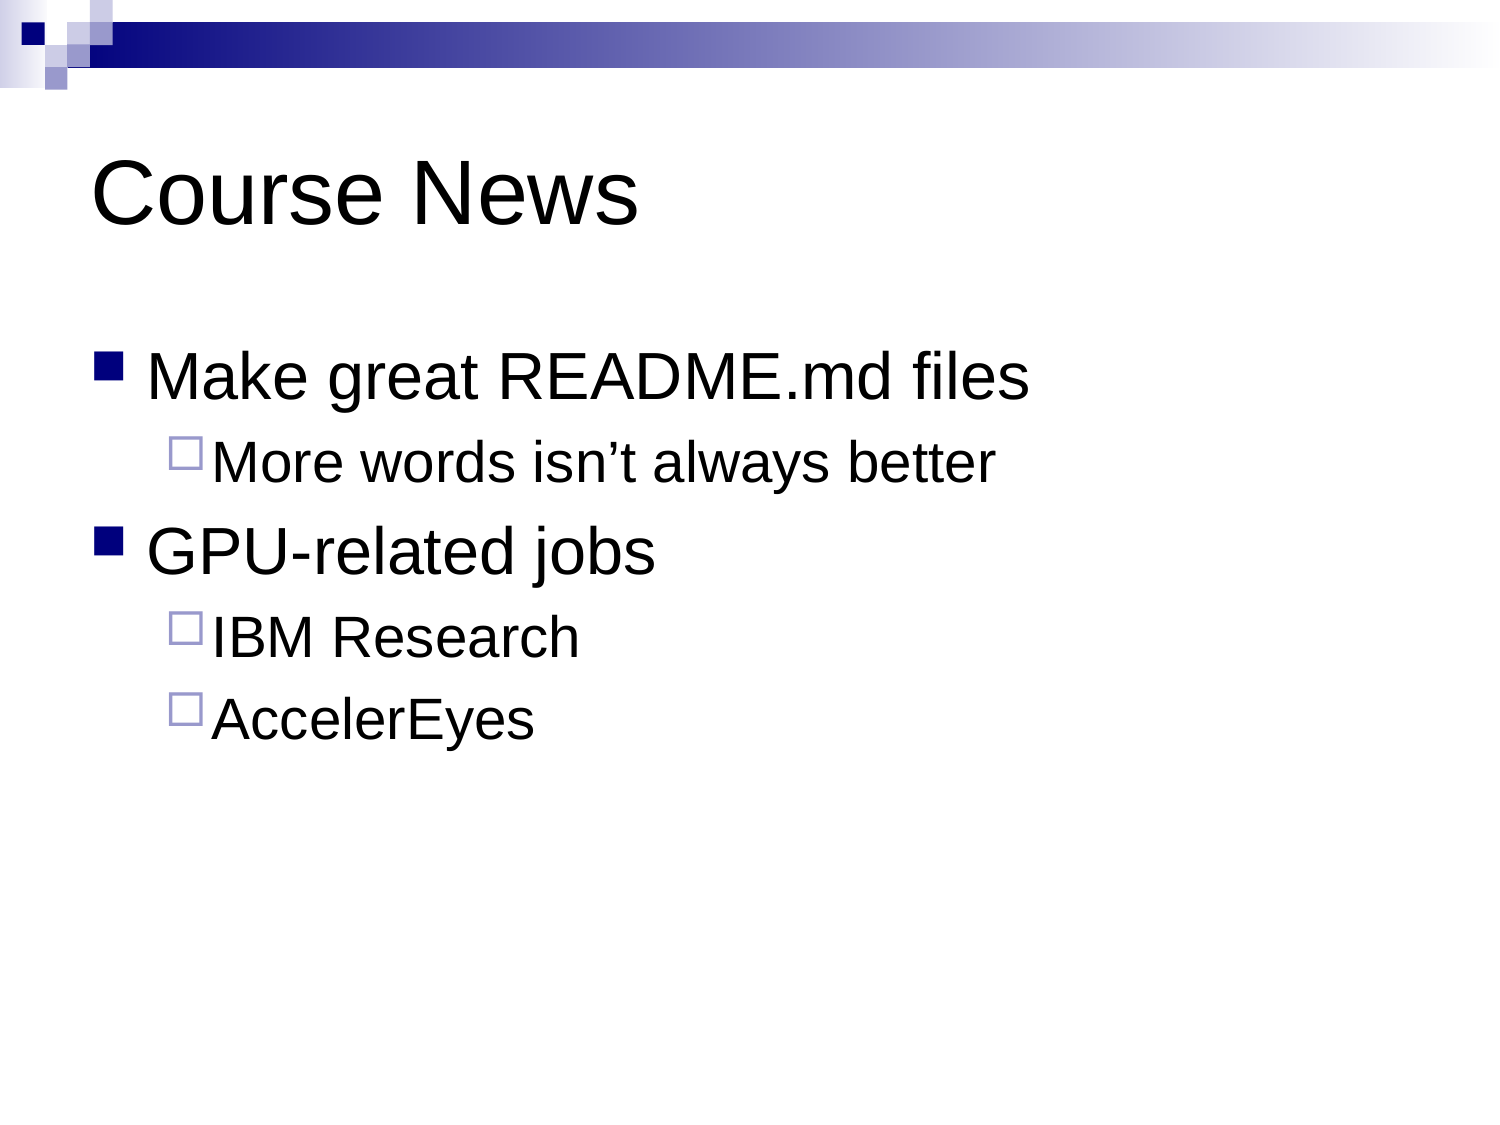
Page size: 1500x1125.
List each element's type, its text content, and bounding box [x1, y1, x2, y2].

list Make great README.md files More words isn’t always better GPU-related jobs IBM Research AccelerEyes [75, 324, 1425, 963]
title Course News [75, 75, 1425, 300]
